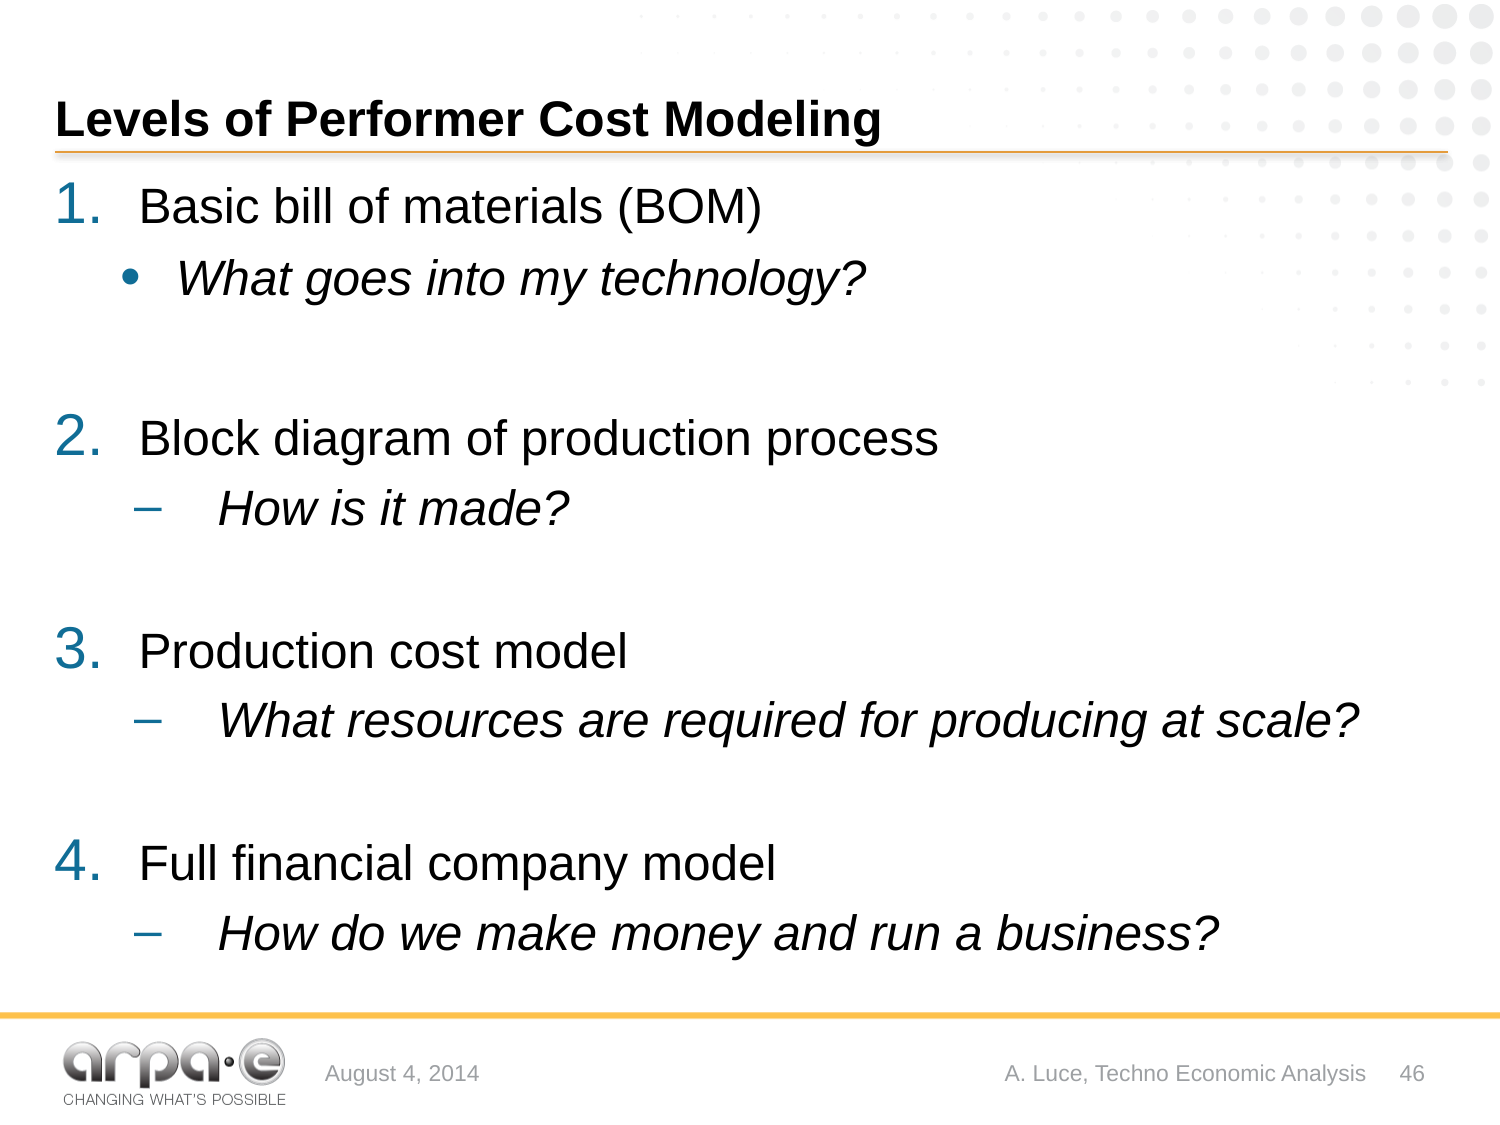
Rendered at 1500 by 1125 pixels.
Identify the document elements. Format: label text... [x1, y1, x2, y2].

footer A. Luce, Techno Economic Analysis [624, 1042, 1367, 1103]
list Basic bill of materials (BOM) What goes into my technology? Block diagram of production process How is it made? Production cost model What resources are required for producing at scale? Full financial company model How do we make money and run a business? [55, 174, 1448, 964]
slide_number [324, 1042, 612, 1103]
picture [0, 0, 1500, 416]
title Levels of Performer Cost Modeling [55, 11, 1448, 147]
slide_number 46 [1367, 1042, 1425, 1103]
picture [0, 998, 1500, 1113]
